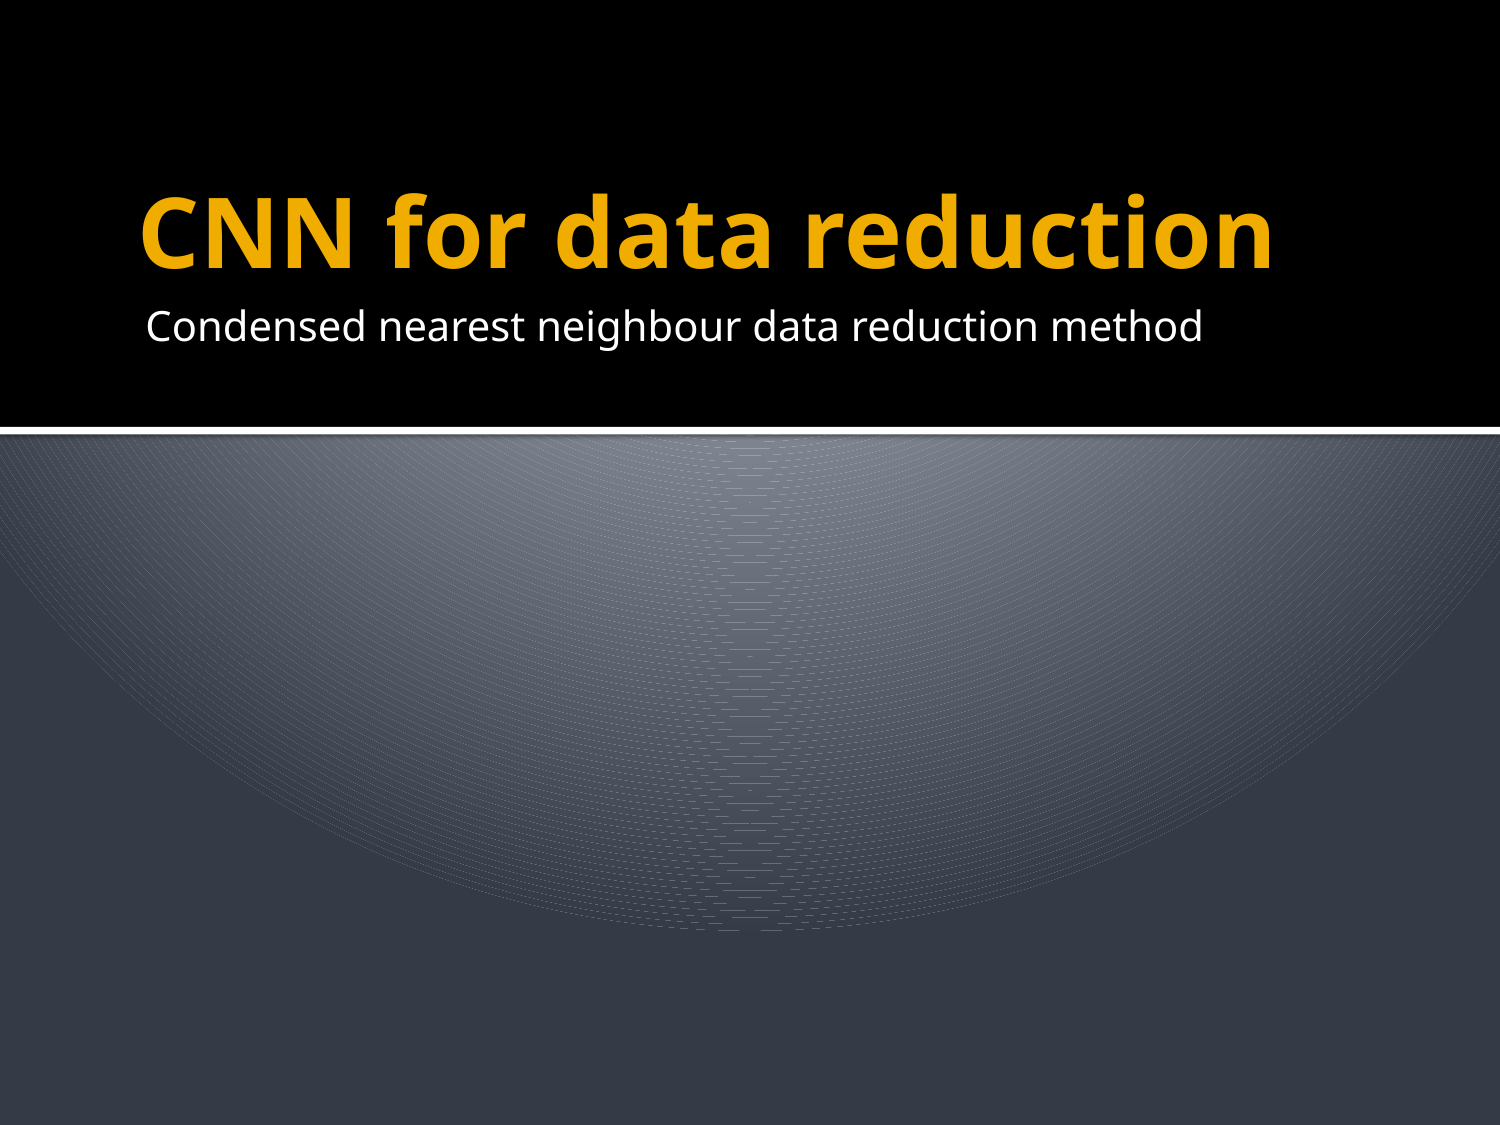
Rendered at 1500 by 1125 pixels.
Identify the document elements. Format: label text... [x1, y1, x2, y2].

list Condensed nearest neighbour data reduction method [121, 299, 1438, 413]
title CNN for data reduction [123, 19, 1438, 288]
